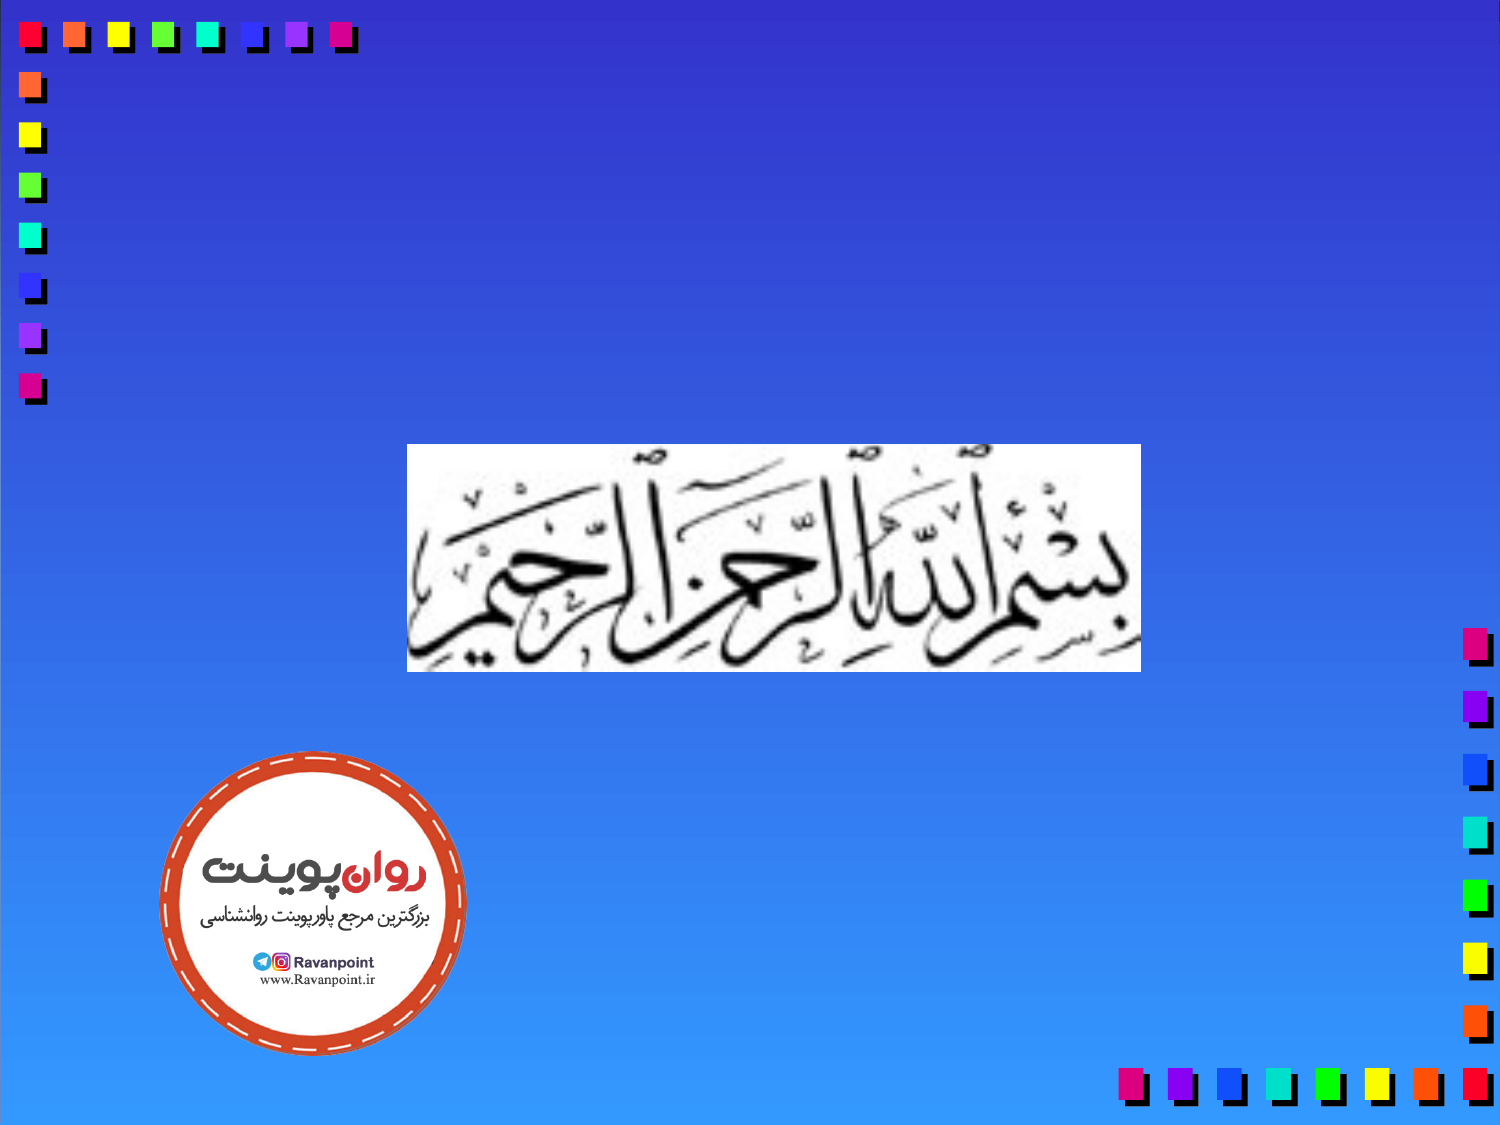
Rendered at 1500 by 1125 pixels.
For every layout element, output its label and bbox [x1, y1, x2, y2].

picture [159, 751, 467, 1056]
picture [407, 444, 1141, 672]
